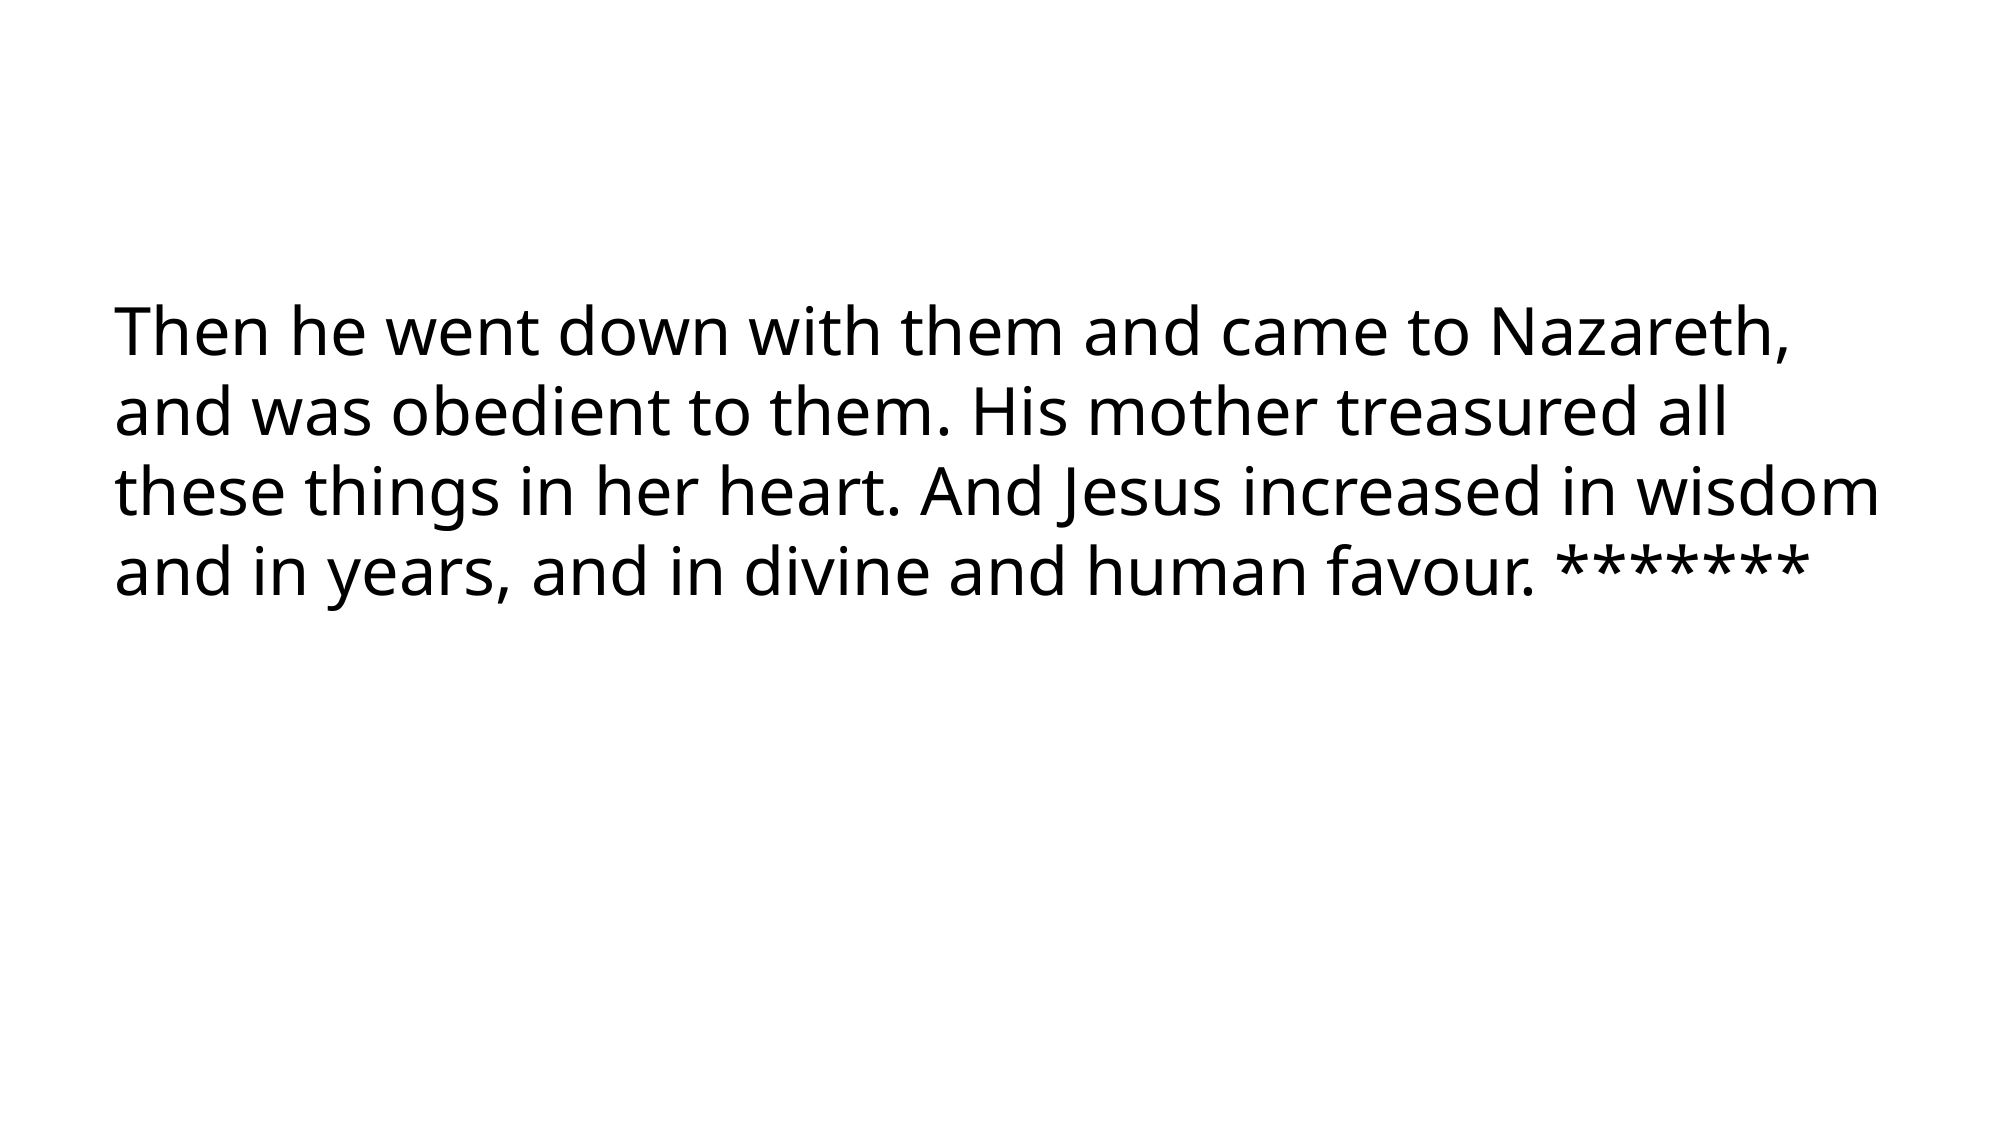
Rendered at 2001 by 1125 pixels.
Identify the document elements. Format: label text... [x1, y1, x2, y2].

title Then he went down with them and came to Nazareth, and was obedient to them. His mother treasured all these things in her heart. And Jesus increased in wisdom and in years, and in divine and human favour. ******* [99, 44, 1901, 1083]
